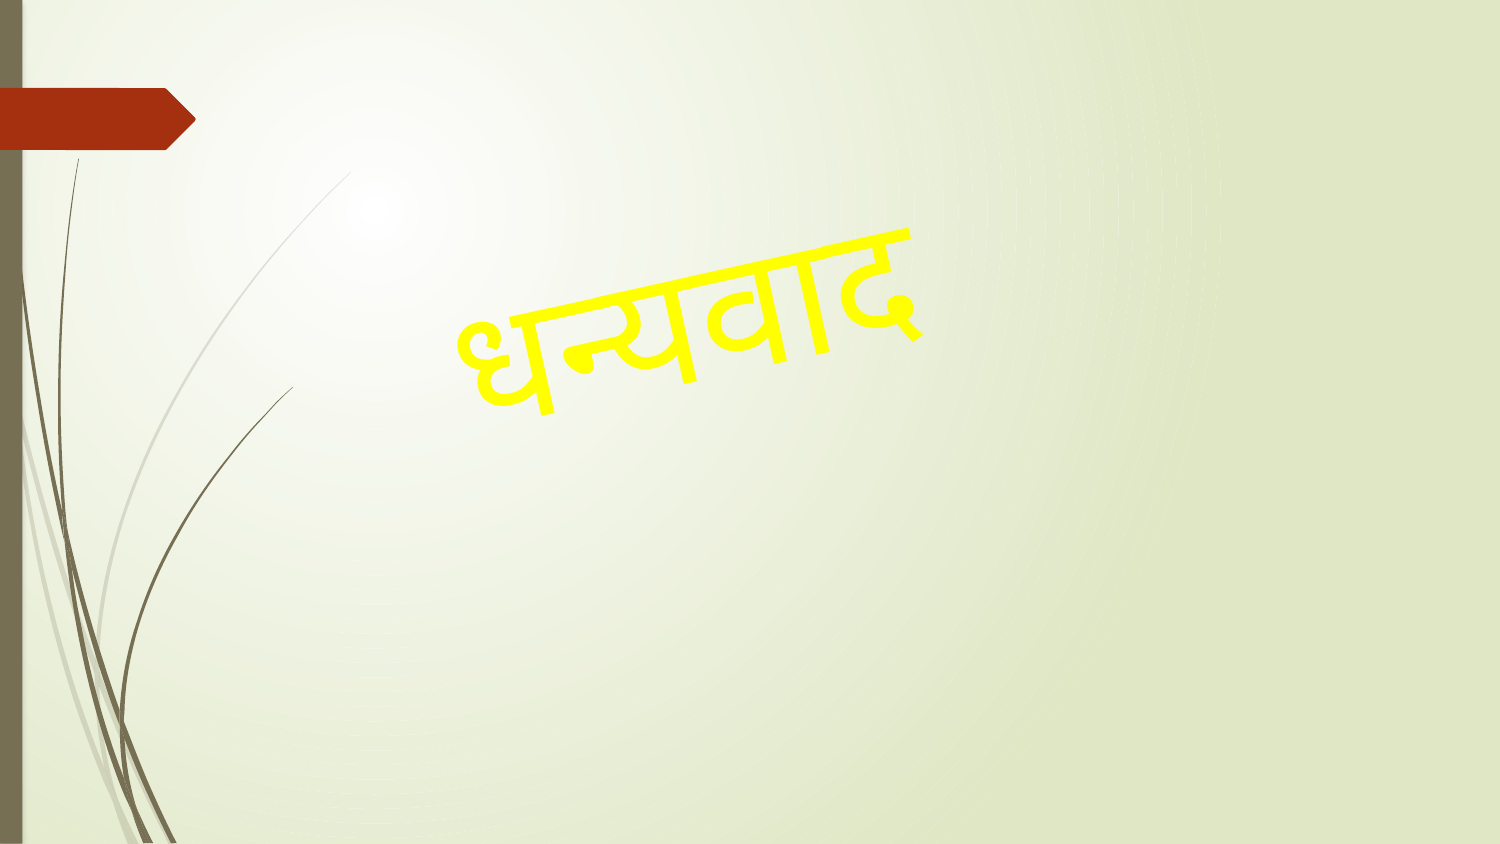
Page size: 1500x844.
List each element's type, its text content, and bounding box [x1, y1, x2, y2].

text_box धन्यवाद [417, 108, 1171, 476]
